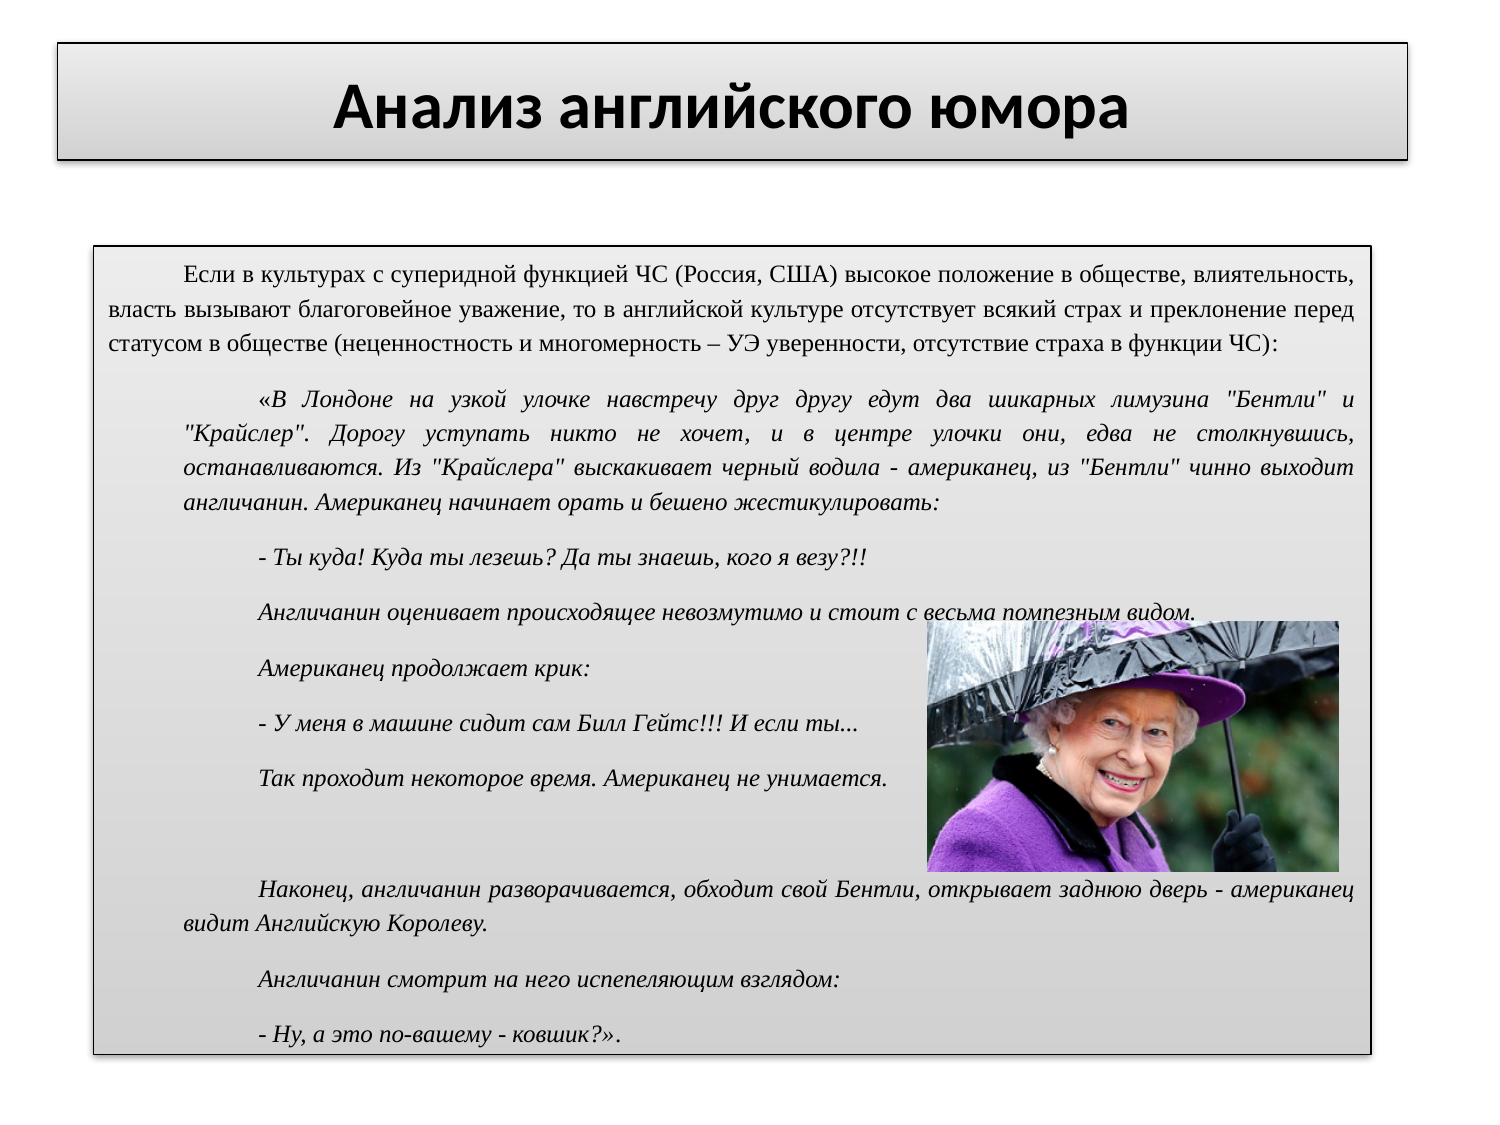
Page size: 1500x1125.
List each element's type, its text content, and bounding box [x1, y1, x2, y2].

picture [926, 621, 1339, 873]
title Анализ английского юмора [57, 42, 1408, 161]
text_box Если в культурах с суперидной функцией ЧС (Россия, США) высокое положение в обществе, влиятельность, власть вызывают благоговейное уважение, то в английской культуре отсутствует всякий страх и преклонение перед статусом в обществе (неценностность и многомерность – УЭ уверенности, отсутствие страха в функции ЧС): «В Лондоне на узкой улочке навстречу друг другу едут два шикарных лимузина "Бентли" и "Крайслер". Дорогу уступать никто не хочет, и в центре улочки они, едва не столкнувшись, останавливаются. Из "Крайслера" выскакивает черный водила - американец, из "Бентли" чинно выходит англичанин. Американец начинает орать и бешено жестикулировать: - Ты куда! Куда ты лезешь? Да ты знаешь, кого я везу?!! Англичанин оценивает происходящее невозмутимо и стоит с весьма помпезным видом. Американец продолжает крик: - У меня в машине сидит сам Билл Гейтс!!! И если ты... Так проходит некоторое время. Американец не унимается. Наконец, англичанин разворачивается, обходит свой Бентли, открывает заднюю дверь - американец видит Английскую Королеву. Англичанин смотрит на него испепеляющим взглядом: - Hу, а это по-вашему - ковшик?». [93, 245, 1372, 1055]
